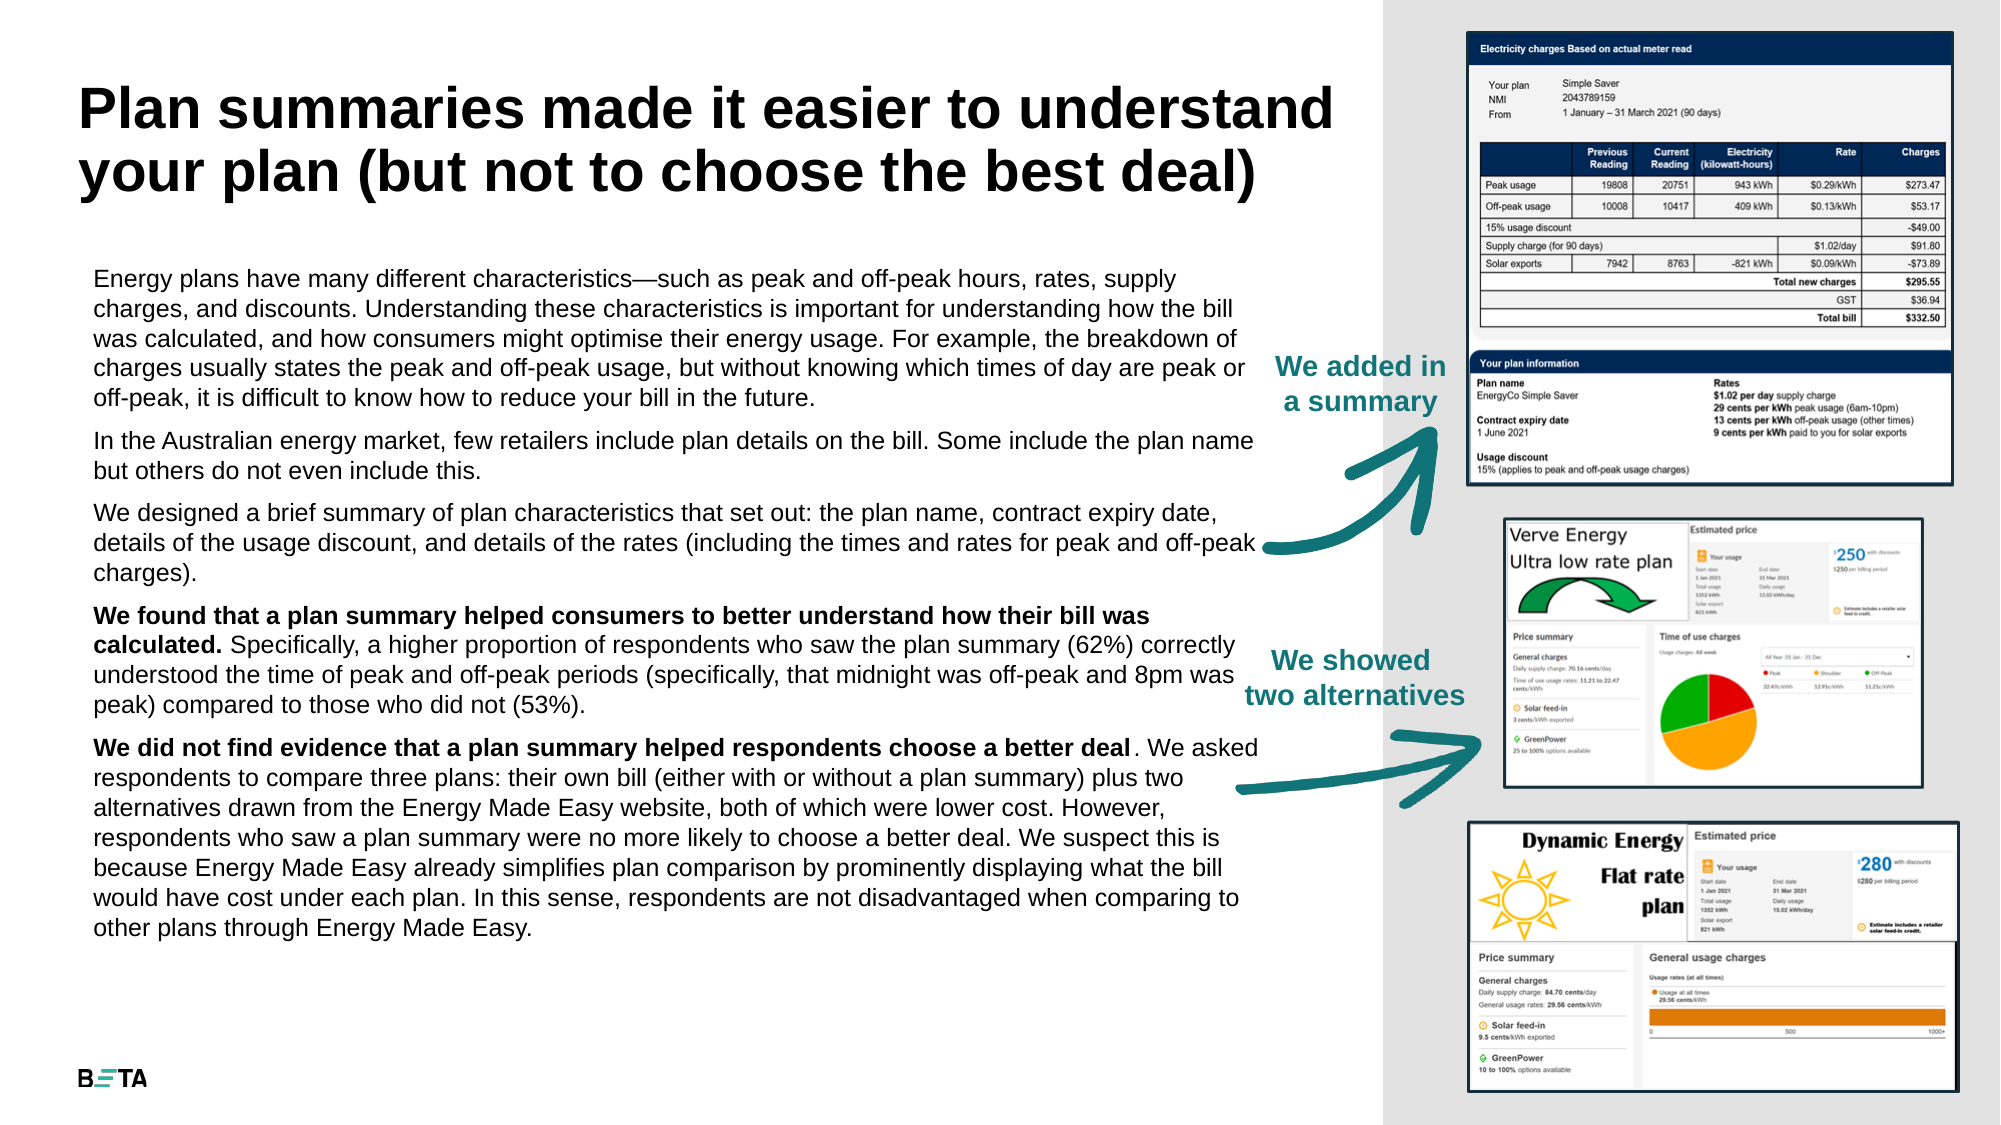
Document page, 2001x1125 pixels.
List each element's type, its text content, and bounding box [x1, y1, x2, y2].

text_box Energy plans have many different characteristics—such as peak and off-peak hours, rates, supply charges, and discounts. Understanding these characteristics is important for understanding how the bill was calculated, and how consumers might optimise their energy usage. For example, the breakdown of charges usually states the peak and off-peak usage, but without knowing which times of day are peak or off-peak, it is difficult to know how to reduce your bill in the future. In the Australian energy market, few retailers include plan details on the bill. Some include the plan name but others do not even include this. We designed a brief summary of plan characteristics that set out: the plan name, contract expiry date, details of the usage discount, and details of the rates (including the times and rates for peak and off-peak charges). We found that a plan summary helped consumers to better understand how their bill was calculated. Specifically, a higher proportion of respondents who saw the plan summary (62%) correctly understood the time of peak and off-peak periods (specifically, that midnight was off-peak and 8pm was peak) compared to those who did not (53%). We did not find evidence that a plan summary helped respondents choose a better deal. We asked respondents to compare three plans: their own bill (either with or without a plan summary) plus two alternatives drawn from the Energy Made Easy website, both of which were lower cost. However, respondents who saw a plan summary were no more likely to choose a better deal. We suspect this is because Energy Made Easy already simplifies plan comparison by prominently displaying what the bill would have cost under each plan. In this sense, respondents are not disadvantaged when comparing to other plans through Energy Made Easy. [78, 269, 1282, 991]
text_box [1382, 0, 2000, 1125]
title Plan summaries made it easier to understand your plan (but not to choose the best deal) [78, 78, 1366, 269]
picture [1344, 31, 1961, 1093]
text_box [1221, 614, 1466, 916]
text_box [1236, 340, 1466, 610]
